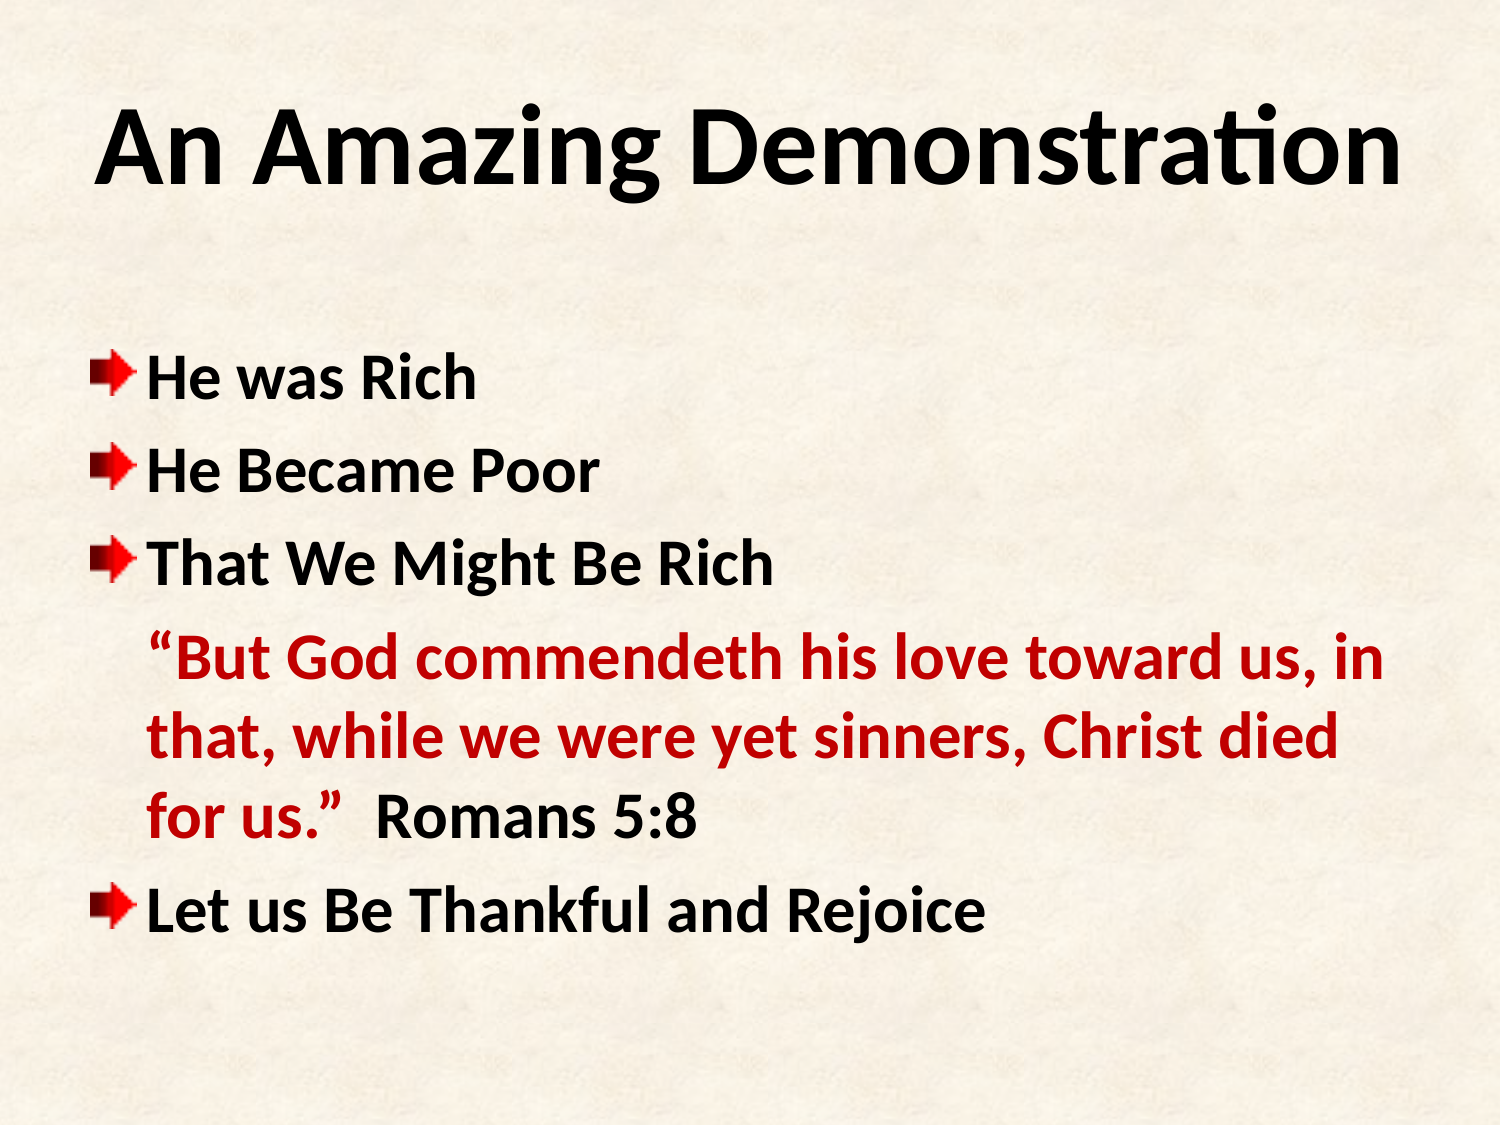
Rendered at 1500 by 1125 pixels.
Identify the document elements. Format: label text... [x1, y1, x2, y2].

picture [90, 442, 137, 490]
picture [90, 349, 137, 396]
title An Amazing Demonstration [75, 45, 1425, 233]
picture [90, 535, 137, 583]
picture [90, 882, 137, 929]
list He was Rich He Became Poor That We Might Be Rich “But God commendeth his love toward us, in that, while we were yet sinners, Christ died for us.” Romans 5:8 Let us Be Thankful and Rejoice [75, 324, 1425, 1068]
